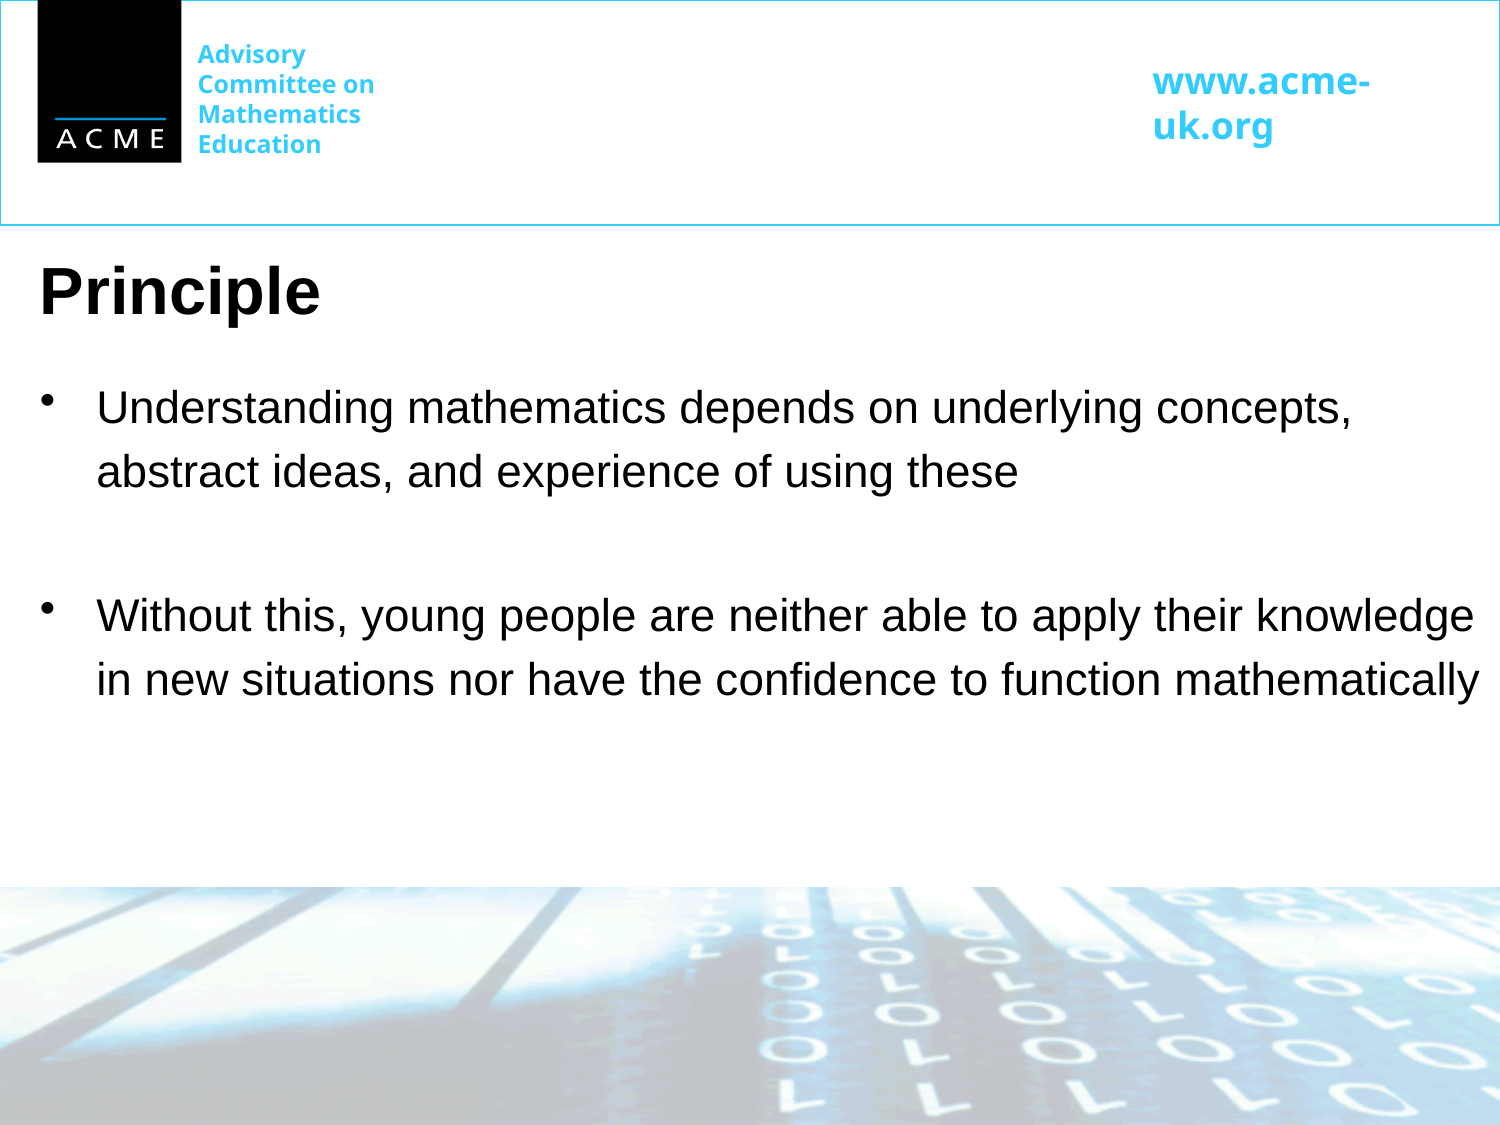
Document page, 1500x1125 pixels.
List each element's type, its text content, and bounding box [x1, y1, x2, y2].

picture [0, 887, 1500, 1125]
picture [37, 0, 182, 163]
title Principle [24, 224, 1313, 351]
list Understanding mathematics depends on underlying concepts, abstract ideas, and experience of using these Without this, young people are neither able to apply their knowledge in new situations nor have the confidence to function mathematically [24, 362, 1500, 888]
